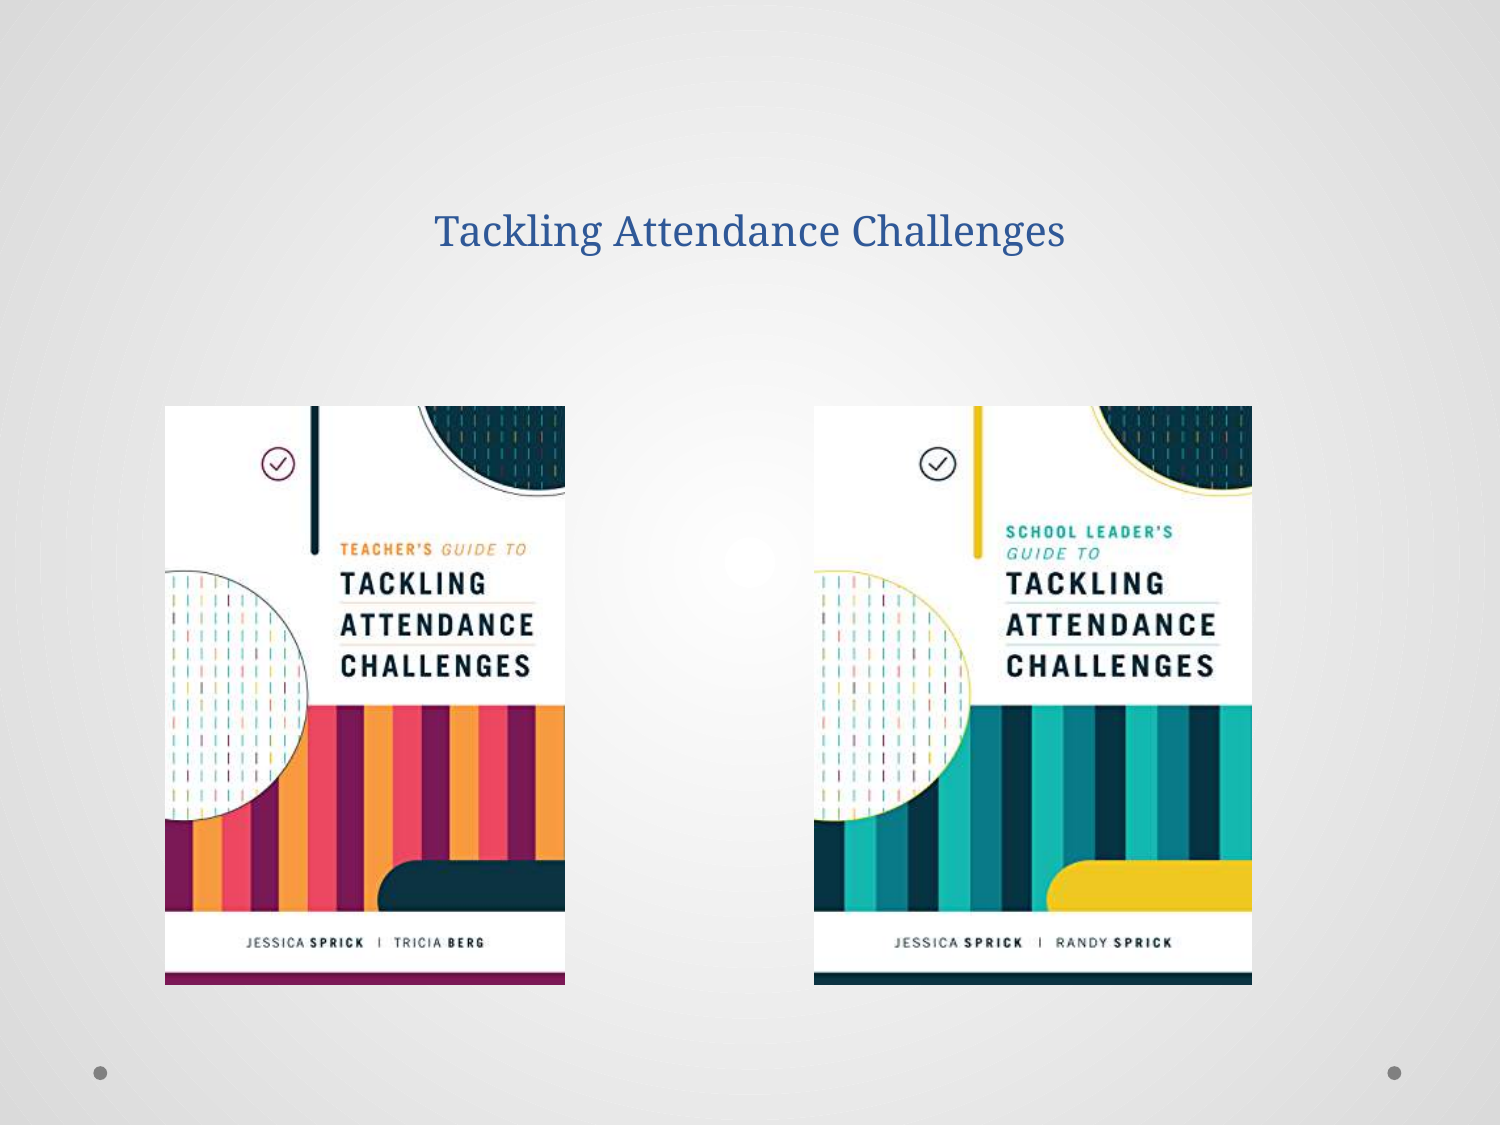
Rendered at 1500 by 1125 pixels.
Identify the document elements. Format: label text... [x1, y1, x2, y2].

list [164, 406, 565, 985]
title Tackling Attendance Challenges [75, 0, 1425, 263]
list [813, 406, 1253, 985]
